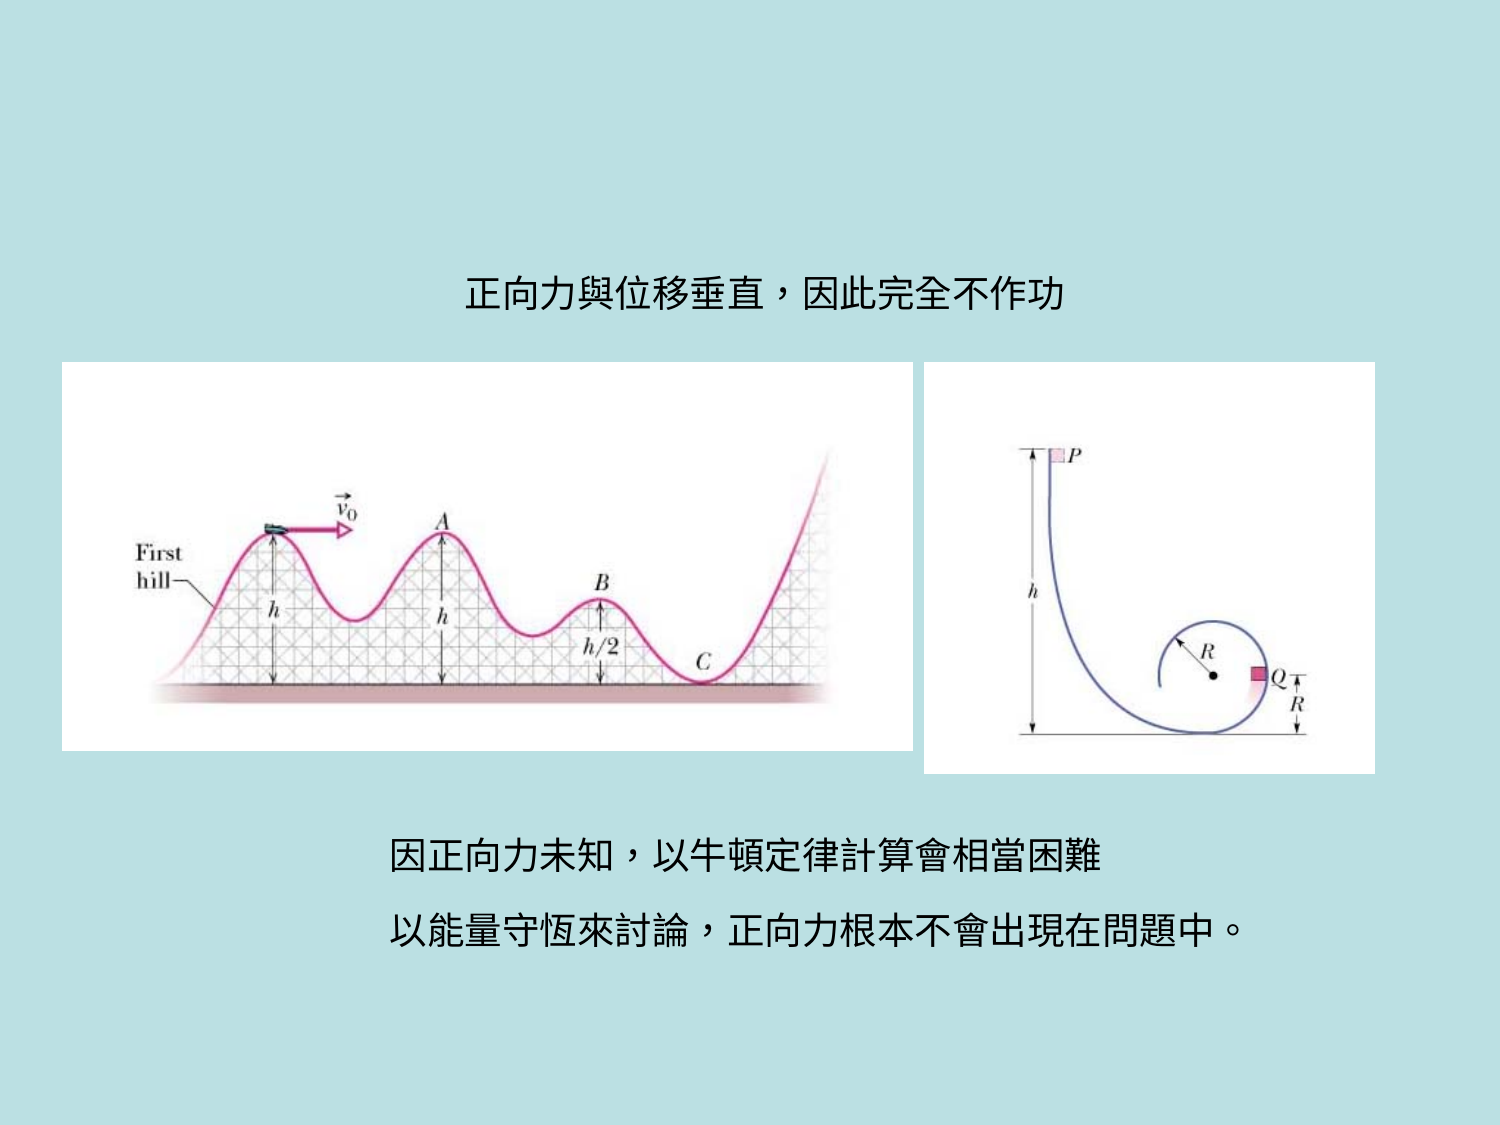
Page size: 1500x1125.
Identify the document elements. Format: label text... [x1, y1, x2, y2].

picture [62, 362, 913, 751]
text_box 因正向力未知，以牛頓定律計算會相當困難 [374, 824, 1138, 885]
text_box 以能量守恆來討論，正向力根本不會出現在問題中。 [374, 899, 1438, 960]
picture [924, 362, 1376, 775]
text_box 正向力與位移垂直，因此完全不作功 [450, 262, 1225, 323]
